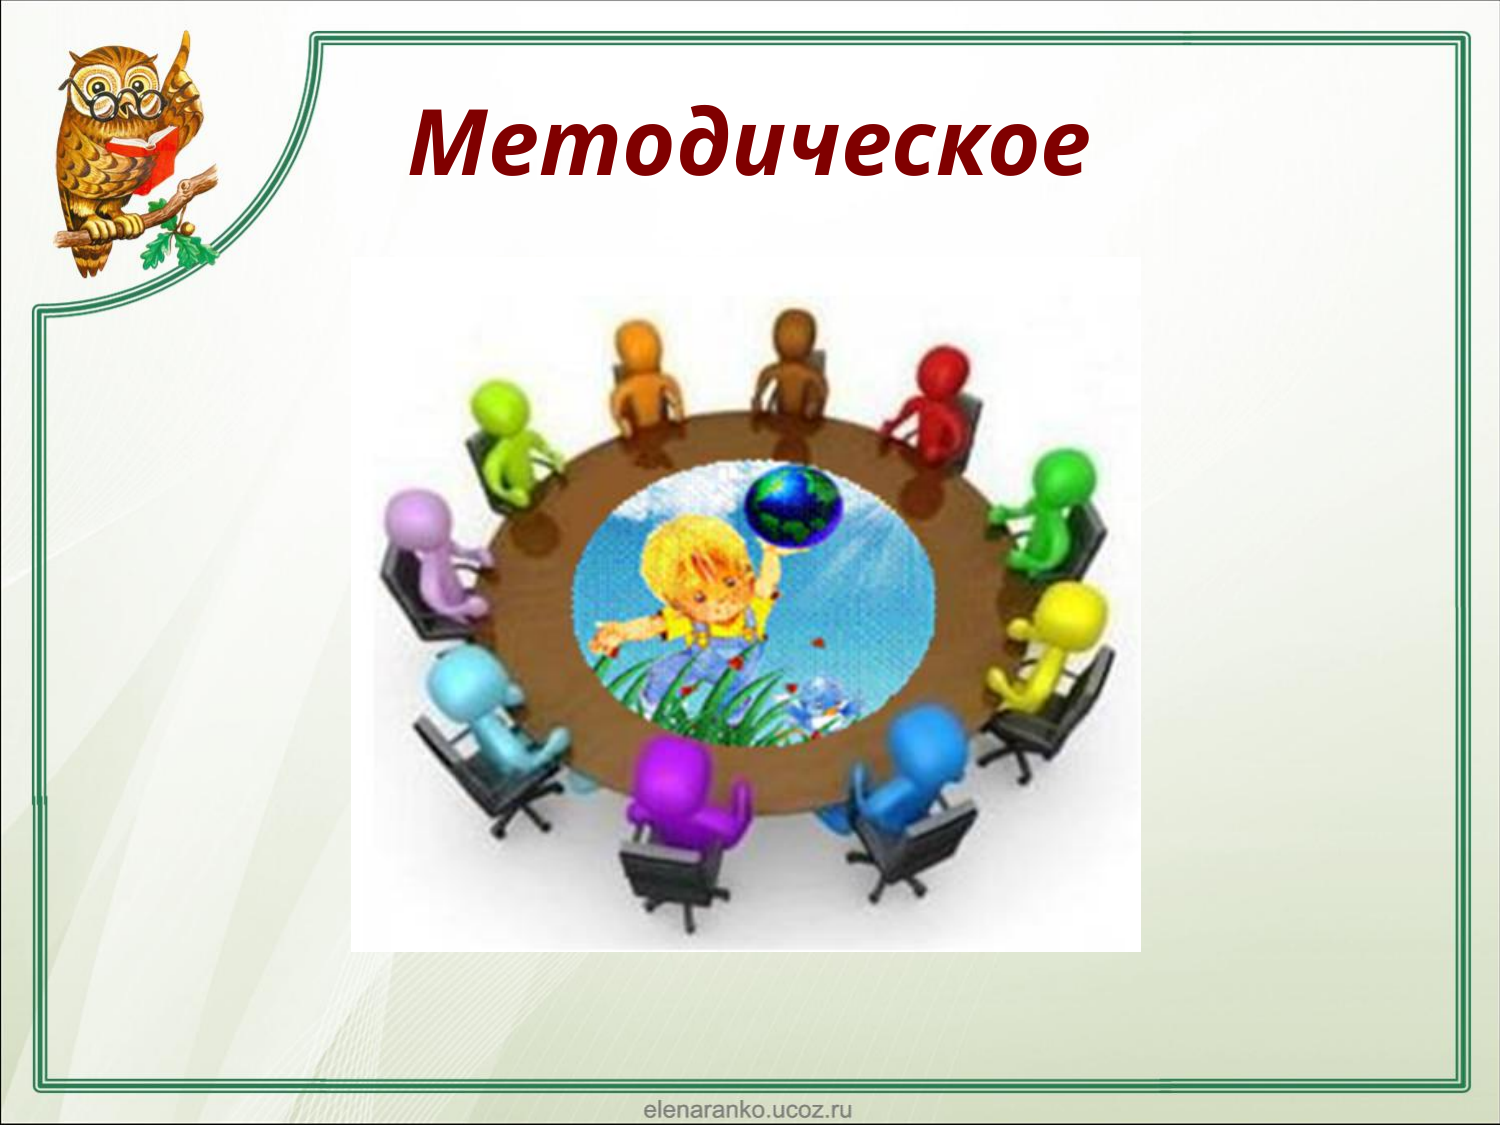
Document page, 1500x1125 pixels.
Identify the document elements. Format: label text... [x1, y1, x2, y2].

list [351, 257, 1141, 952]
picture [0, 0, 1500, 1125]
title Методическое [75, 45, 1425, 233]
